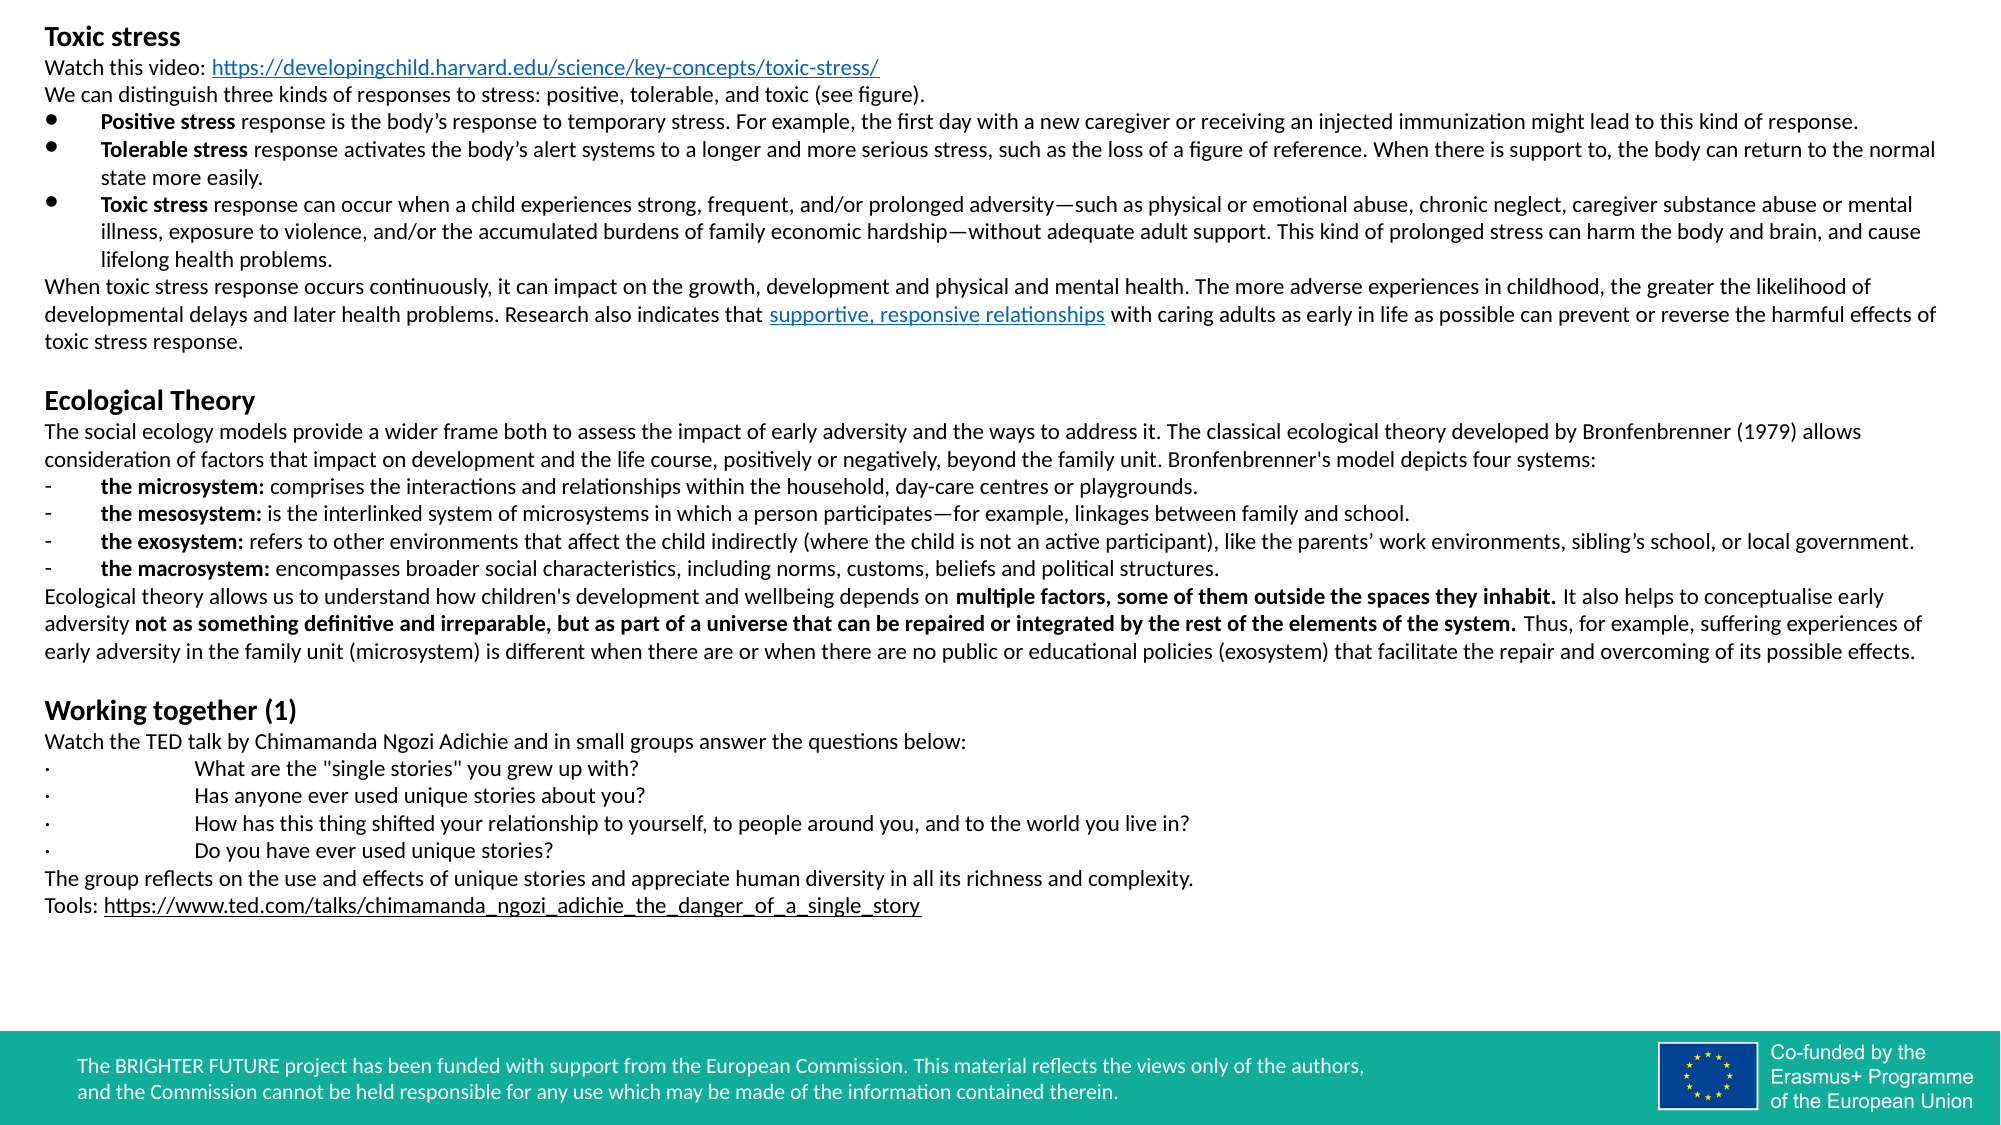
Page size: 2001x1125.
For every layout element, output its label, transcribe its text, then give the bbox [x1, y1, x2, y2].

text_box Toxic stress Watch this video: https://developingchild.harvard.edu/science/key-concepts/toxic-stress/ We can distinguish three kinds of responses to stress: positive, tolerable, and toxic (see figure). Positive stress response is the body’s response to temporary stress. For example, the first day with a new caregiver or receiving an injected immunization might lead to this kind of response. Tolerable stress response activates the body’s alert systems to a longer and more serious stress, such as the loss of a figure of reference. When there is support to, the body can return to the normal state more easily. Toxic stress response can occur when a child experiences strong, frequent, and/or prolonged adversity—such as physical or emotional abuse, chronic neglect, caregiver substance abuse or mental illness, exposure to violence, and/or the accumulated burdens of family economic hardship—without adequate adult support. This kind of prolonged stress can harm the body and brain, and cause lifelong health problems. When toxic stress response occurs continuously, it can impact on the growth, development and physical and mental health. The more adverse experiences in childhood, the greater the likelihood of developmental delays and later health problems. Research also indicates that supportive, responsive relationships with caring adults as early in life as possible can prevent or reverse the harmful effects of toxic stress response. Ecological Theory The social ecology models provide a wider frame both to assess the impact of early adversity and the ways to address it. The classical ecological theory developed by Bronfenbrenner (1979) allows consideration of factors that impact on development and the life course, positively or negatively, beyond the family unit. Bronfenbrenner's model depicts four systems: the microsystem: comprises the interactions and relationships within the household, day-care centres or playgrounds. the mesosystem: is the interlinked system of microsystems in which a person participates—for example, linkages between family and school. the exosystem: refers to other environments that affect the child indirectly (where the child is not an active participant), like the parents’ work environments, sibling’s school, or local government. the macrosystem: encompasses broader social characteristics, including norms, customs, beliefs and political structures. Ecological theory allows us to understand how children's development and wellbeing depends on multiple factors, some of them outside the spaces they inhabit. It also helps to conceptualise early adversity not as something definitive and irreparable, but as part of a universe that can be repaired or integrated by the rest of the elements of the system. Thus, for example, suffering experiences of early adversity in the family unit (microsystem) is different when there are or when there are no public or educational policies (exosystem) that facilitate the repair and overcoming of its possible effects. Working together (1) Watch the TED talk by Chimamanda Ngozi Adichie and in small groups answer the questions below: · What are the "single stories" you grew up with? · Has anyone ever used unique stories about you? · How has this thing shifted your relationship to yourself, to people around you, and to the world you live in? · Do you have ever used unique stories? The group reflects on the use and effects of unique stories and appreciate human diversity in all its richness and complexity. Tools: https://www.ted.com/talks/chimamanda_ngozi_adichie_the_danger_of_a_single_story [29, 9, 1974, 1025]
picture [1658, 1042, 1973, 1112]
